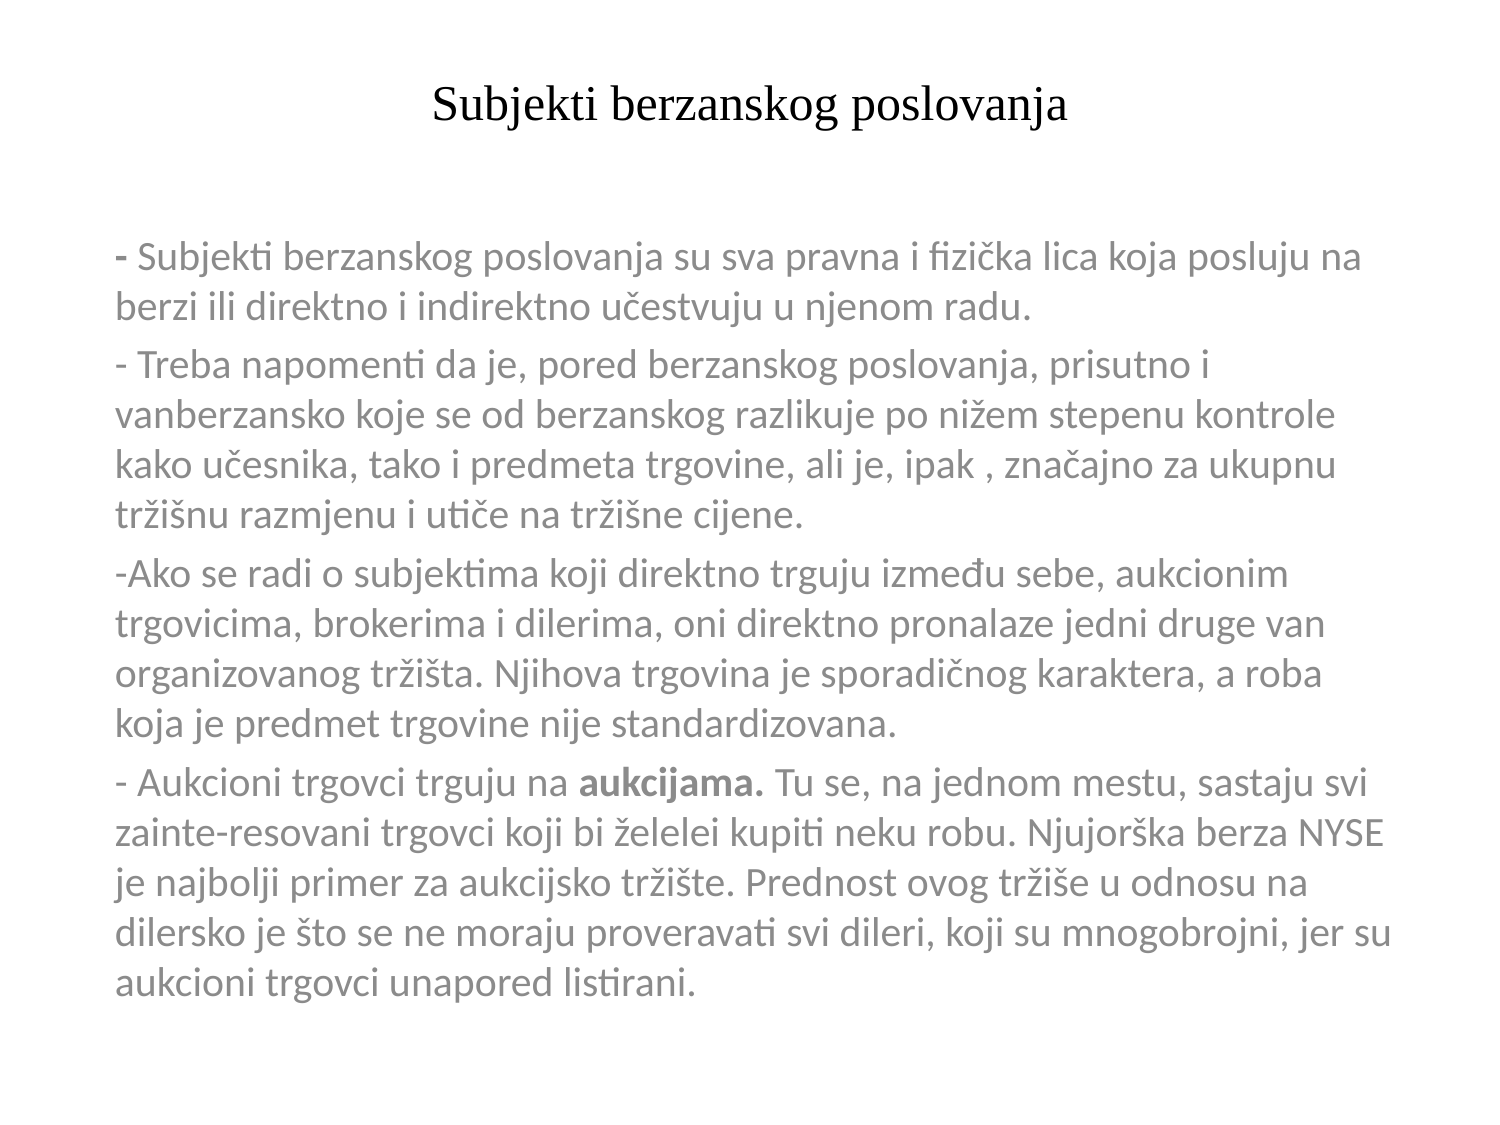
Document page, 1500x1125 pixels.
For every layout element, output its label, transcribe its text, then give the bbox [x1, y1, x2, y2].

subtitle - Subjekti berzanskog poslovanja su sva pravna i fizička lica koja posluju na berzi ili direktno i indirektno učestvuju u njenom radu. - Treba napomenti da je, pored berzanskog poslovanja, prisutno i vanberzansko koje se od berzanskog razlikuje po nižem stepenu kontrole kako učesnika, tako i predmeta trgovine, ali je, ipak , značajno za ukupnu tržišnu razmjenu i utiče na tržišne cijene. -Ako se radi o subjektima koji direktno trguju između sebe, aukcionim trgovicima, brokerima i dilerima, oni direktno pronalaze jedni druge van organizovanog tržišta. Njihova trgovina je sporadičnog karaktera, a roba koja je predmet trgovine nije standardizovana. - Aukcioni trgovci trguju na aukcijama. Tu se, na jednom mestu, sastaju svi zainte-resovani trgovci koji bi želelei kupiti neku robu. Njujorška berza NYSE je najbolji primer za aukcijsko tržište. Prednost ovog tržiše u odnosu na dilersko je što se ne moraju proveravati svi dileri, koji su mnogobrojni, jer su aukcioni trgovci unapored listirani. [99, 162, 1413, 1025]
title Subjekti berzanskog poslovanja [112, 62, 1388, 138]
